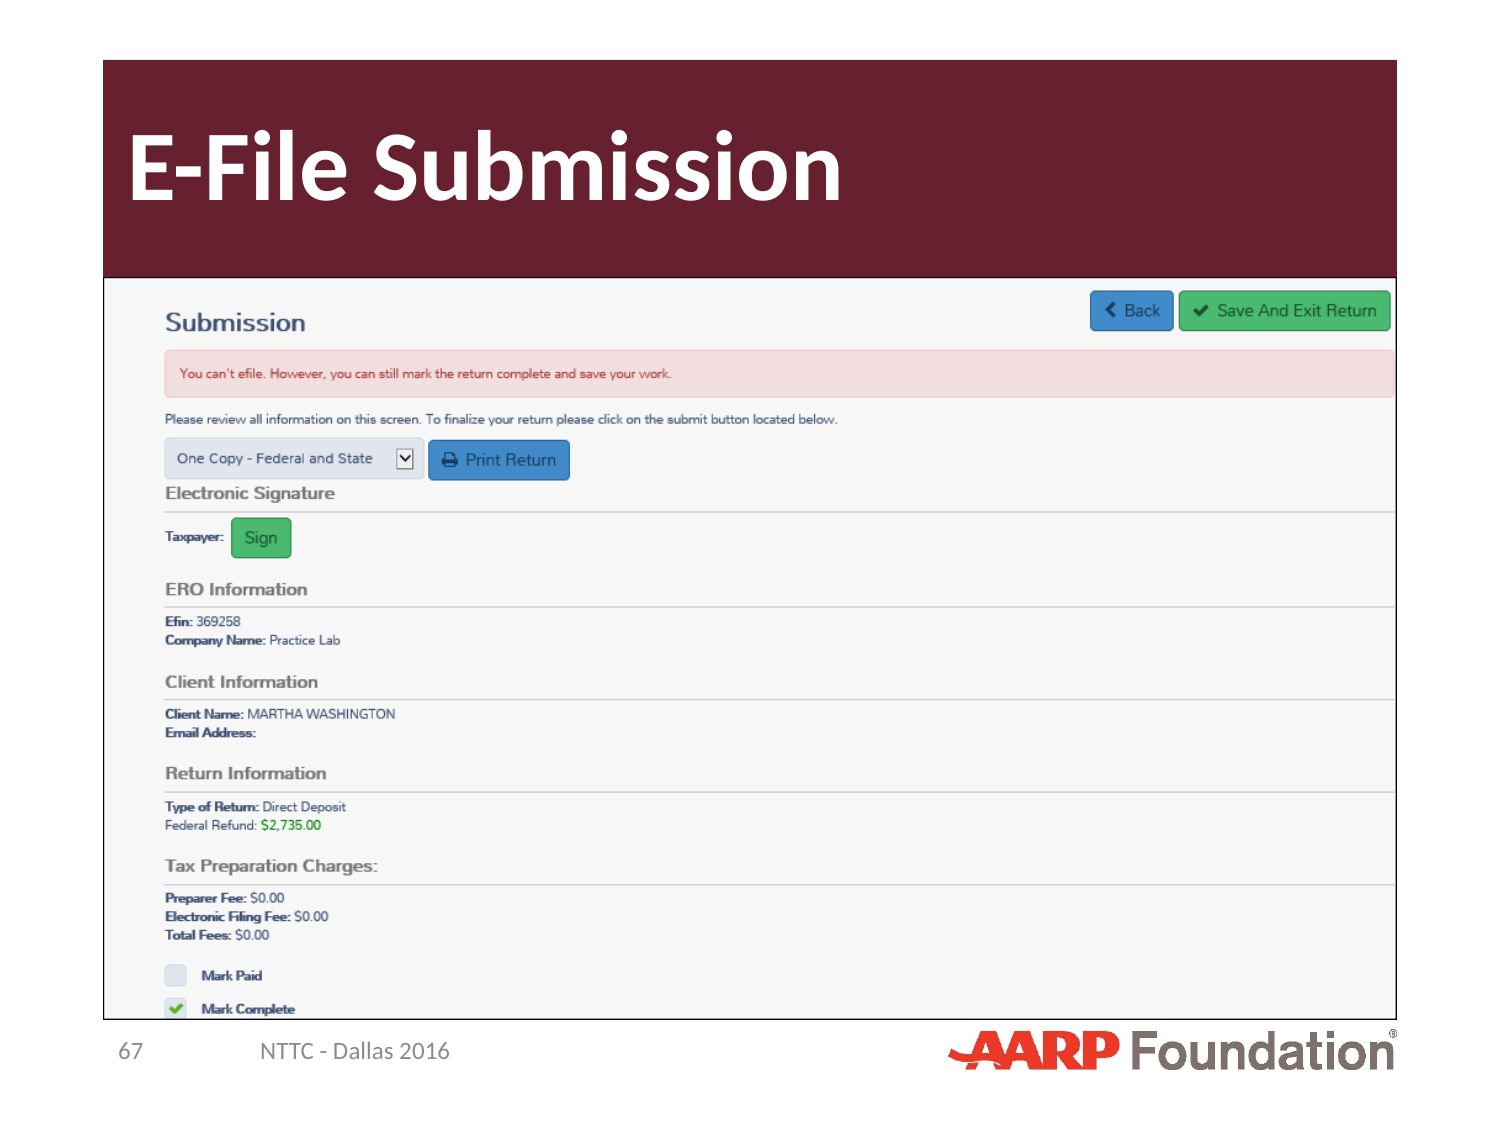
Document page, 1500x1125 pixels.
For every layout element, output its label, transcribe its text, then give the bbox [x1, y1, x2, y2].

footer NTTC - Dallas 2016 [245, 1020, 812, 1080]
slide_number 67 [103, 1020, 208, 1080]
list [103, 277, 1397, 1020]
title E-File Submission [103, 59, 1397, 277]
picture [948, 1029, 1397, 1070]
